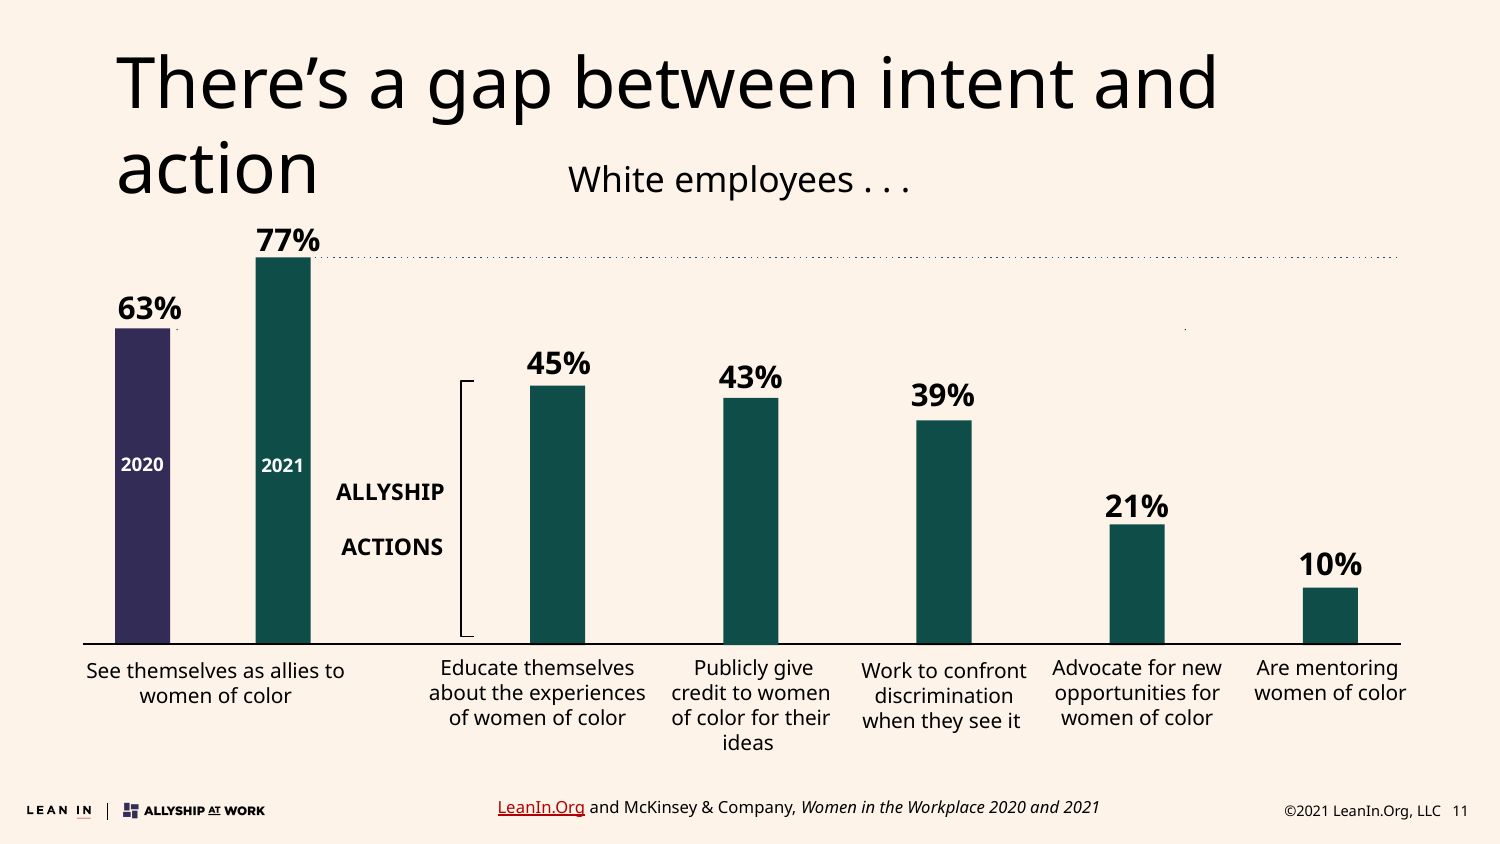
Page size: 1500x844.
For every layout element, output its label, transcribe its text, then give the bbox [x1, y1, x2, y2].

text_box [27, 795, 275, 825]
text_box [530, 421, 586, 643]
text_box Publicly give credit to women of color for their ideas [663, 653, 838, 755]
text_box 21% [1098, 484, 1176, 524]
text_box [461, 380, 474, 637]
text_box Educate themselves about the experiences of women of color [420, 653, 655, 730]
text_box ©2021 LeanIn.Org, LLC 11 [1115, 800, 1469, 822]
text_box Are mentoring women of color [1243, 652, 1418, 705]
text_box ALLYSHIP ACTIONS [334, 475, 447, 560]
text_box 45% [526, 342, 597, 421]
text_box Advocate for new opportunities for women of color [1050, 653, 1225, 780]
text_box 2020 [86, 451, 199, 475]
text_box 10% [1274, 542, 1387, 582]
text_box [115, 475, 171, 643]
text_box White employees . . . [526, 155, 952, 200]
text_box 63% [117, 287, 214, 326]
text_box 43% [716, 355, 786, 395]
text_box [255, 257, 311, 452]
text_box [916, 420, 972, 643]
text_box [1109, 524, 1165, 643]
text_box See themselves as allies to women of color [86, 655, 346, 708]
text_box [255, 476, 311, 643]
text_box Work to confront discrimination when they see it [847, 655, 1041, 783]
text_box 77% [256, 219, 352, 258]
title There’s a gap between intent and action [116, 36, 1251, 208]
text_box [115, 328, 171, 451]
text_box 39% [908, 373, 978, 413]
text_box LeanIn.Org and McKinsey & Company, Women in the Workplace 2020 and 2021 [483, 795, 1116, 820]
text_box [723, 397, 779, 643]
text_box [1302, 587, 1358, 643]
text_box 2021 [226, 452, 339, 476]
